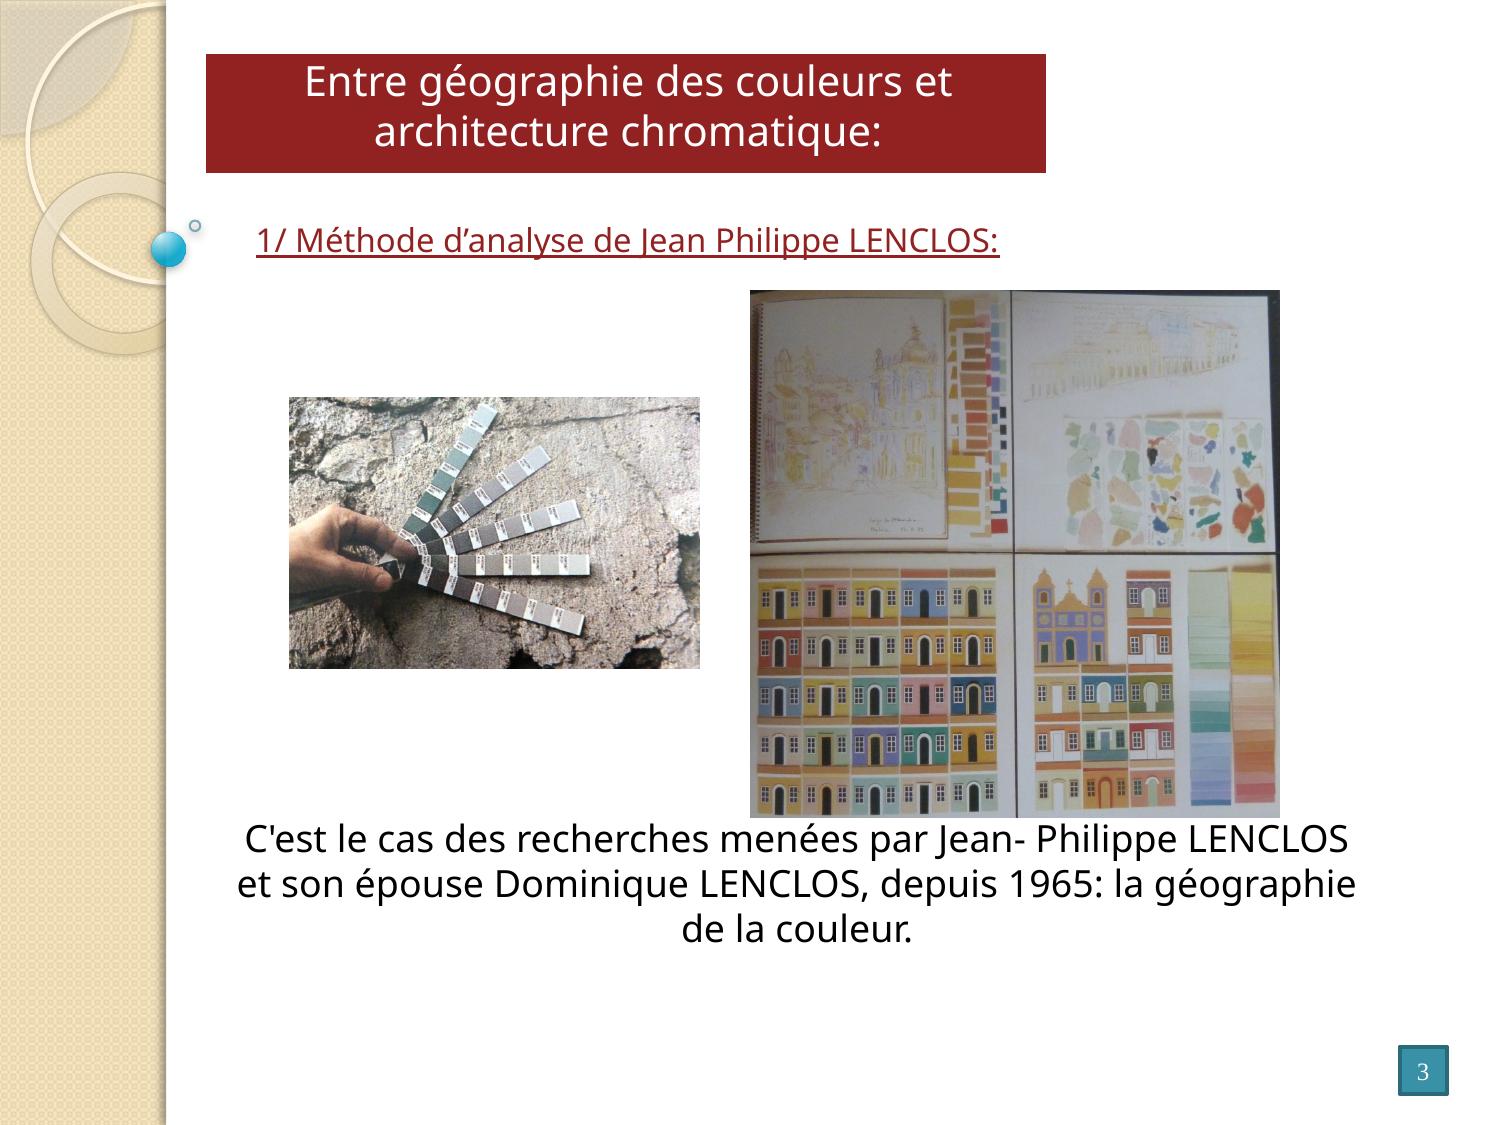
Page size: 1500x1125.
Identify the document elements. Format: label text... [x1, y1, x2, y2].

subtitle Entre géographie des couleurs et architecture chromatique: [206, 54, 1046, 173]
text_box 1/ Méthode d’analyse de Jean Philippe LENCLOS: [204, 218, 1047, 293]
text_box C'est le cas des recherches menées par Jean- Philippe LENCLOS et son épouse Dominique LENCLOS, depuis 1965: la géographie de la couleur. [216, 785, 1378, 1025]
picture [749, 290, 1280, 819]
picture [288, 396, 700, 670]
text_box 3 [1398, 1045, 1449, 1096]
